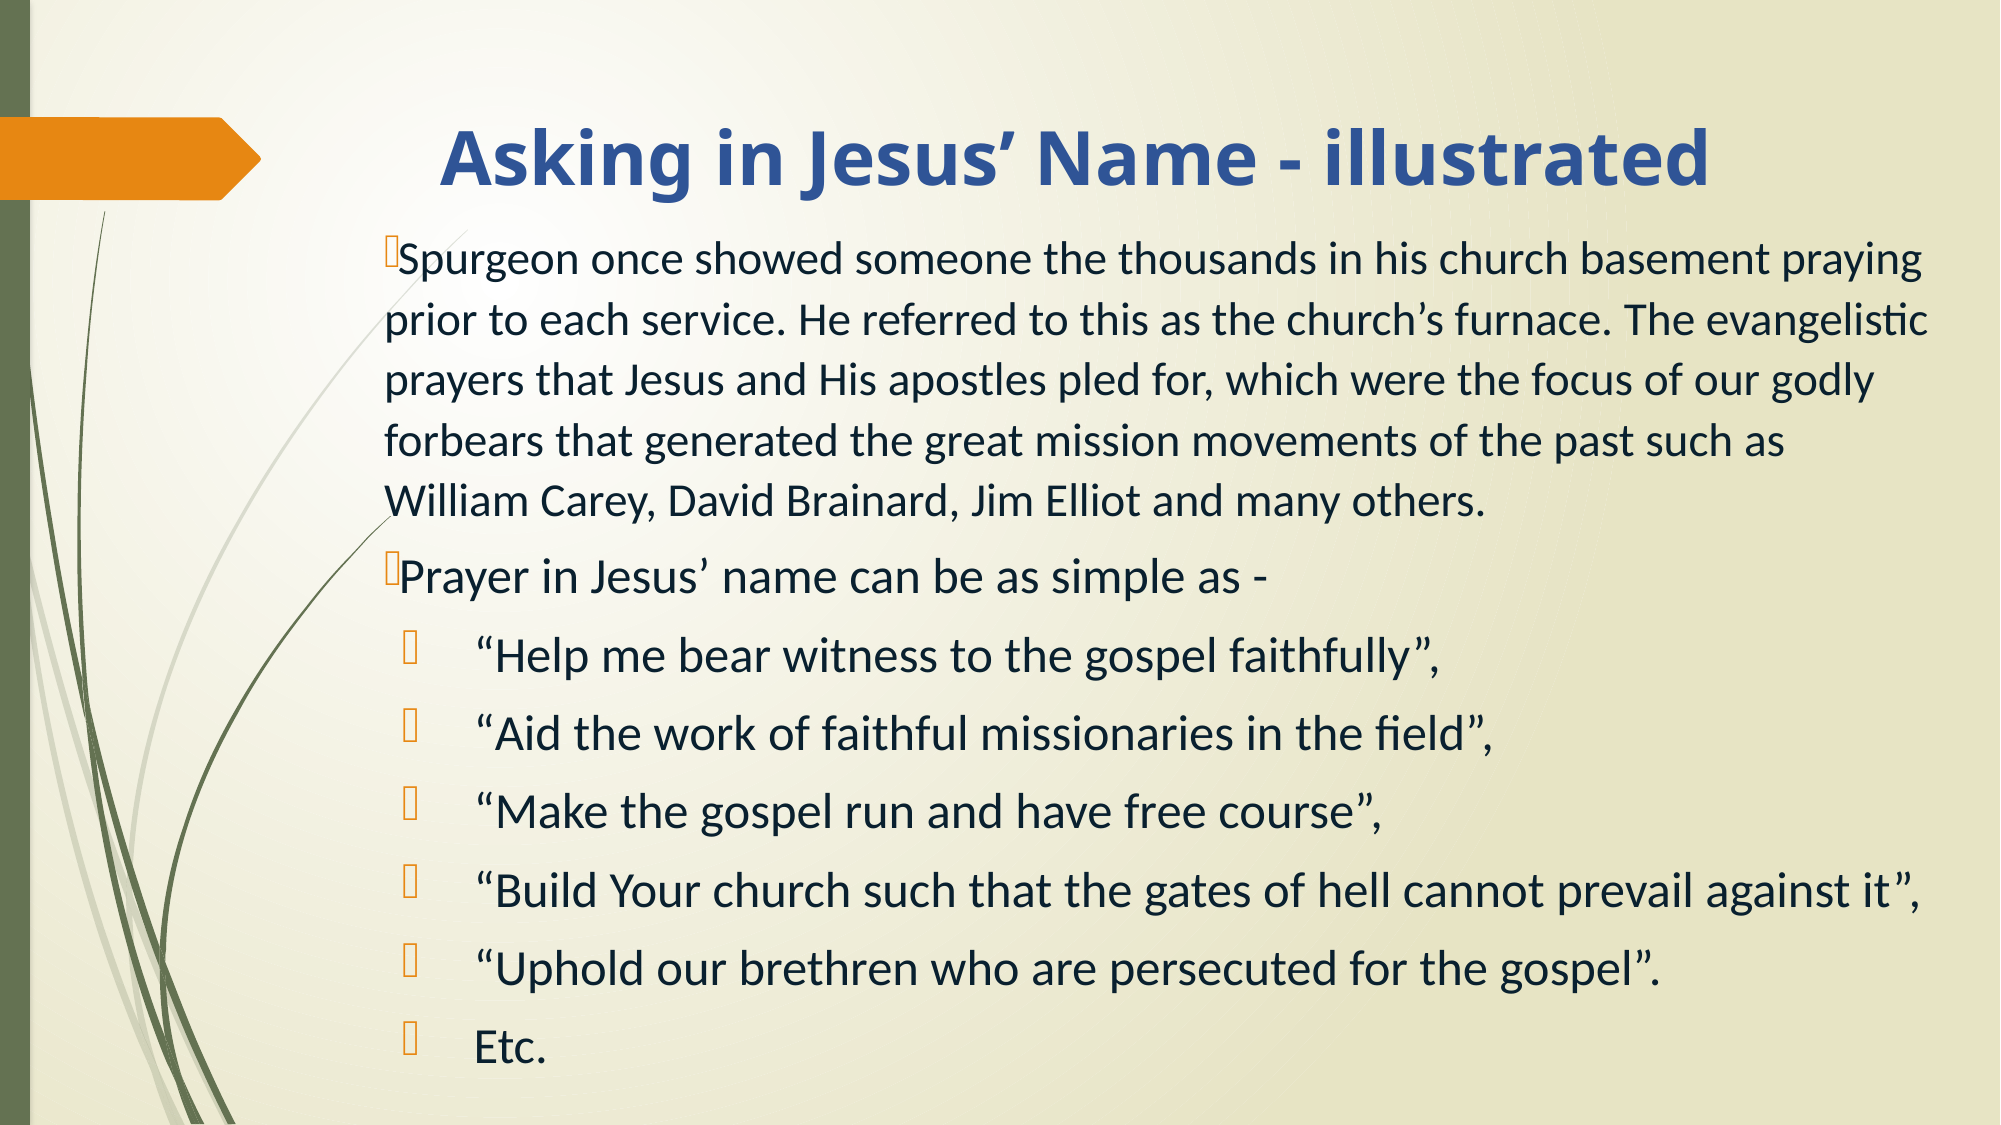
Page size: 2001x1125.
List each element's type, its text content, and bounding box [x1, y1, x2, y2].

list Spurgeon once showed someone the thousands in his church basement praying prior to each service. He referred to this as the church’s furnace. The evangelistic prayers that Jesus and His apostles pled for, which were the focus of our godly forbears that generated the great mission movements of the past such as William Carey, David Brainard, Jim Elliot and many others. Prayer in Jesus’ name can be as simple as - “Help me bear witness to the gospel faithfully”, “Aid the work of faithful missionaries in the field”, “Make the gospel run and have free course”, “Build Your church such that the gates of hell cannot prevail against it”, “Uphold our brethren who are persecuted for the gospel”. Etc. [369, 216, 1955, 1109]
title Asking in Jesus’ Name - illustrated [425, 102, 1888, 216]
